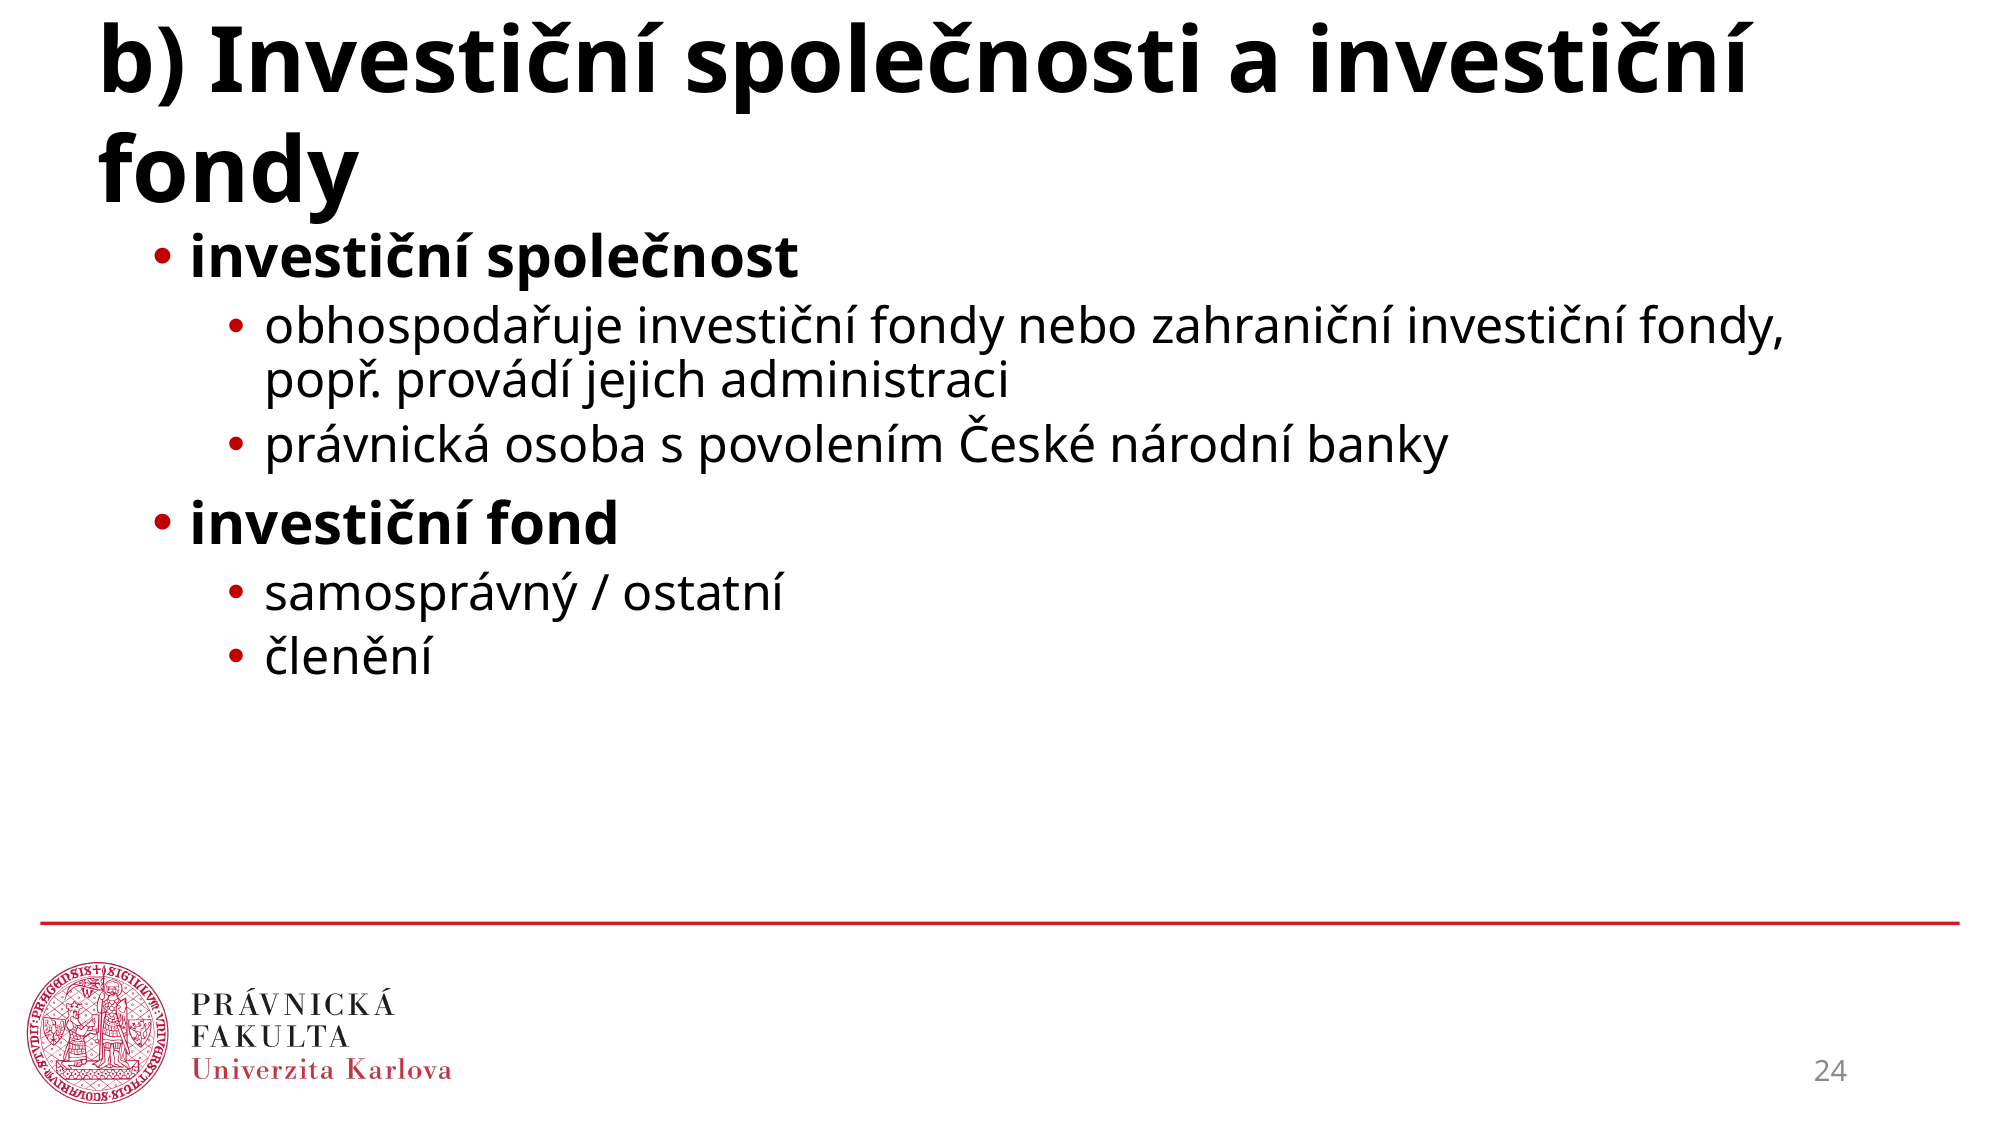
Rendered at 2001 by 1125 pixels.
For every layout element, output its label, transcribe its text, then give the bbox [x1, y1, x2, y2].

title b) Investiční společnosti a investiční fondy [82, 2, 1925, 220]
list investiční společnost obhospodařuje investiční fondy nebo zahraniční investiční fondy, popř. provádí jejich administraci právnická osoba s povolením České národní banky investiční fond samosprávný / ostatní členění [137, 220, 1863, 905]
slide_number 24 [1412, 1042, 1863, 1103]
picture [26, 962, 452, 1104]
